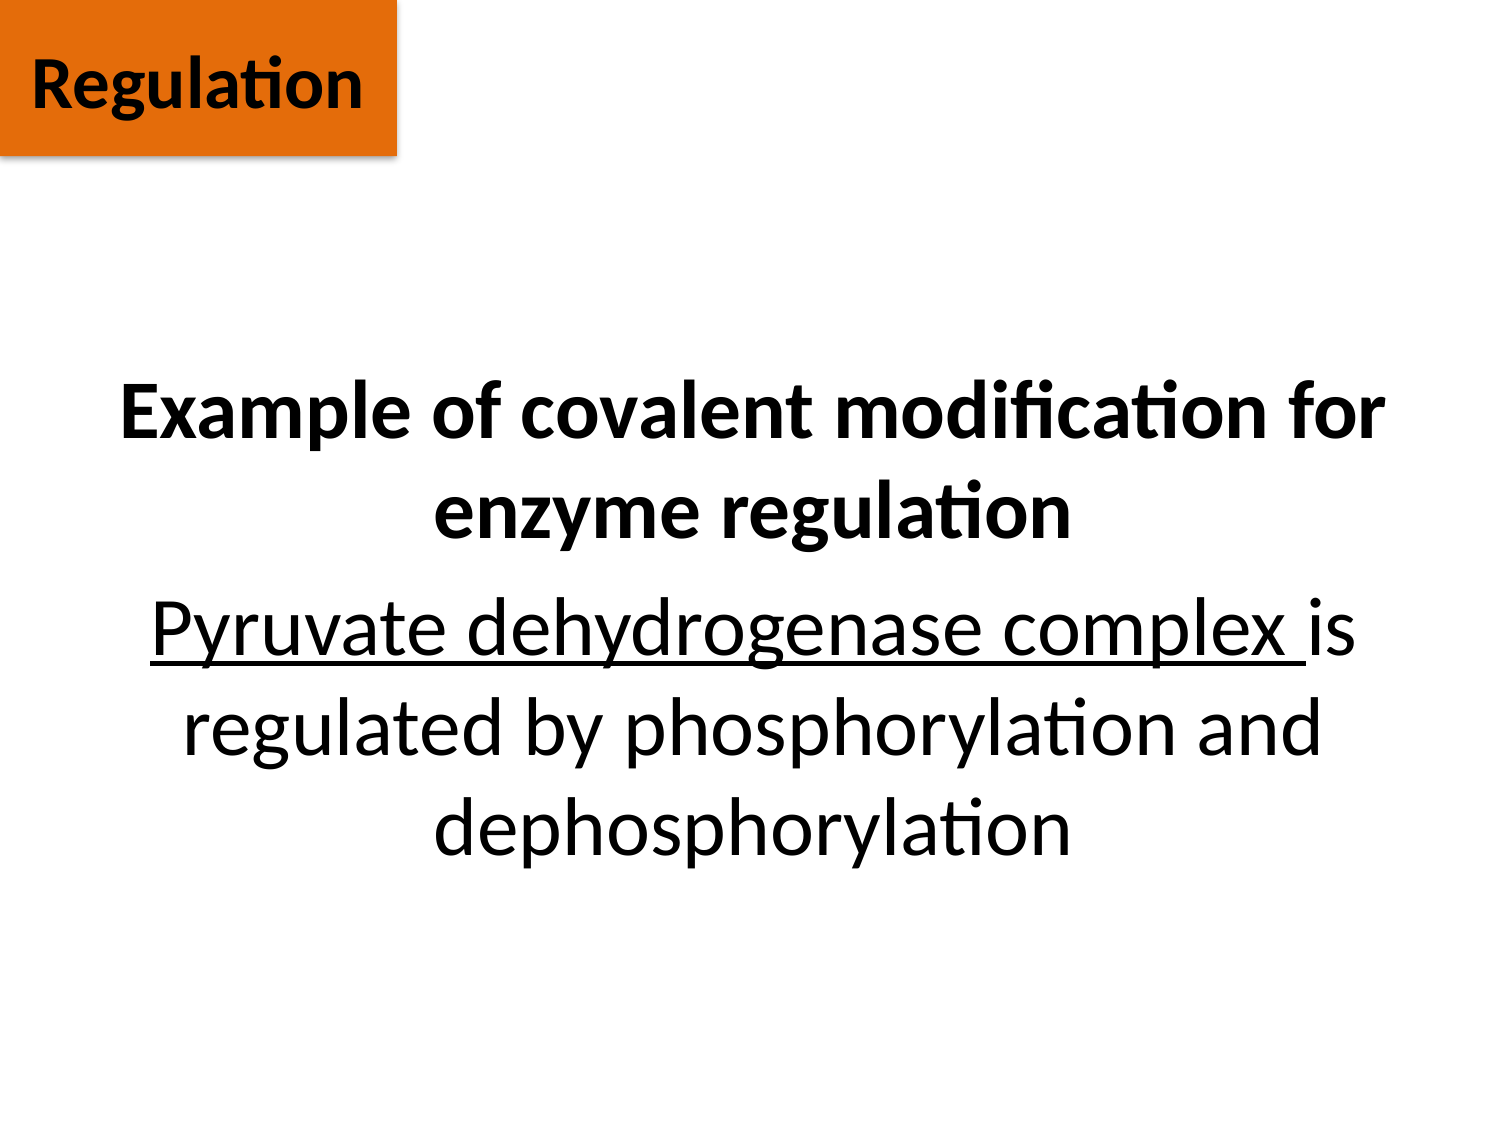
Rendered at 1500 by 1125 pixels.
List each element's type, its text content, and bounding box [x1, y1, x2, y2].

list Example of covalent modification for enzyme regulation Pyruvate dehydrogenase complex is regulated by phosphorylation and dephosphorylation [49, 348, 1458, 1091]
text_box Regulation [0, 0, 398, 157]
